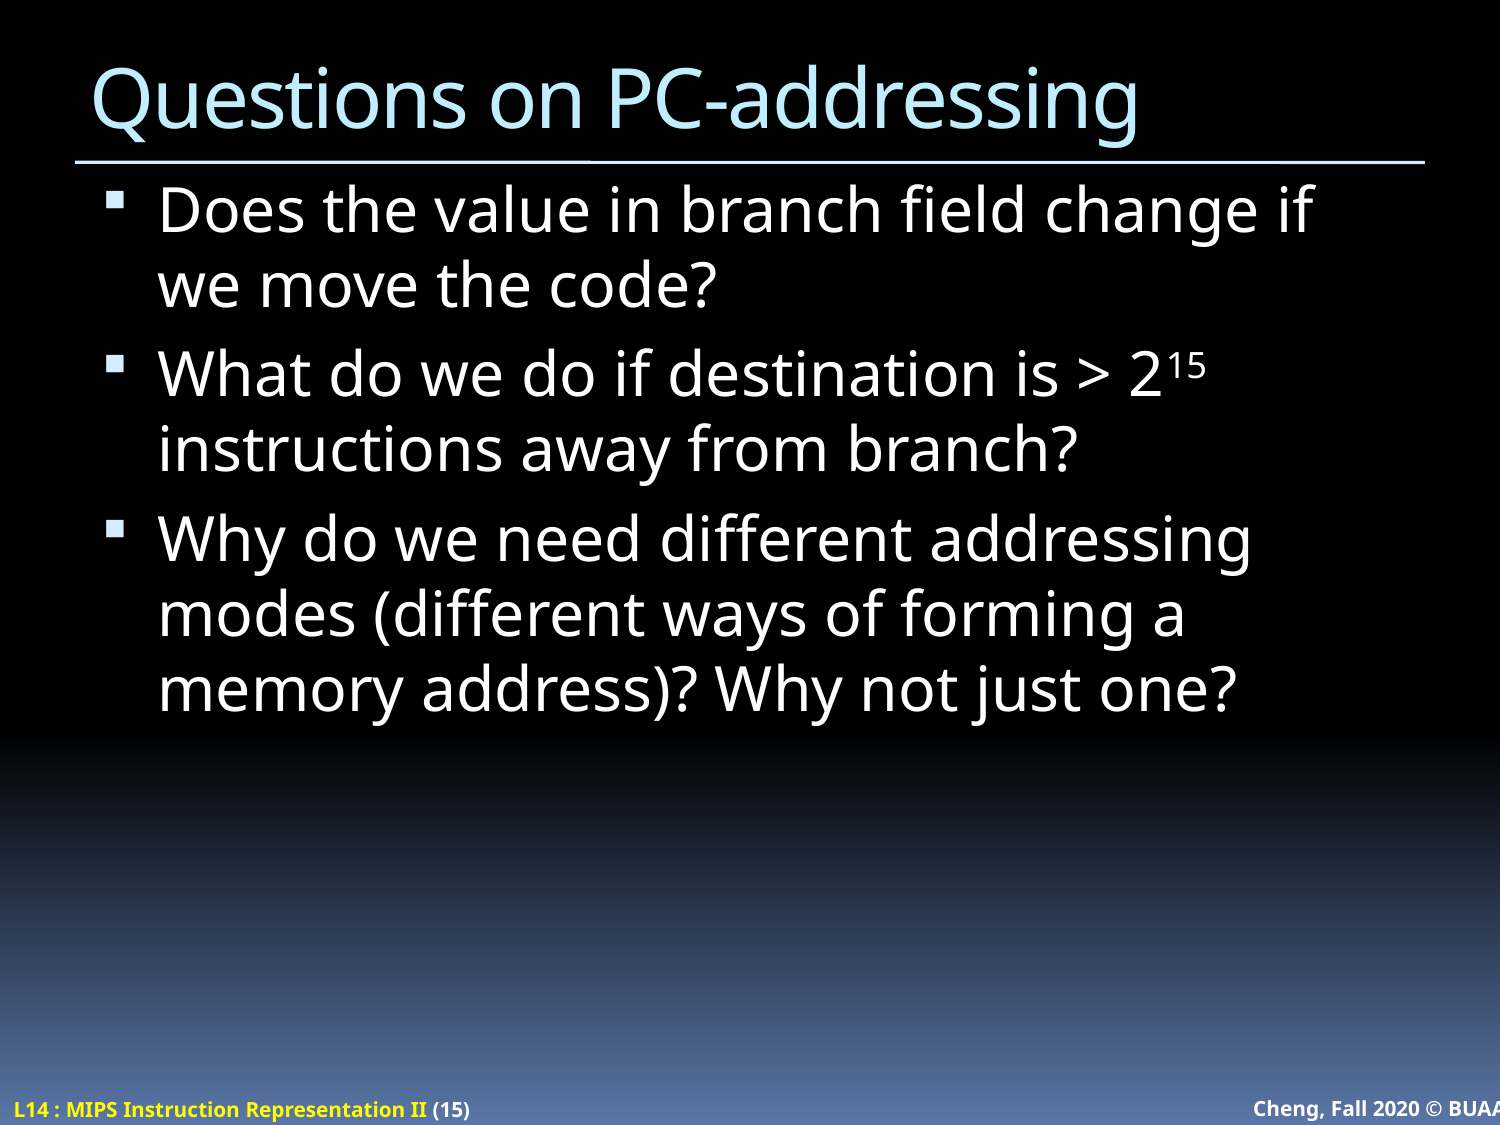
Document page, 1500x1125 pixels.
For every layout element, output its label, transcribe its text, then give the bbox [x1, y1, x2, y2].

title Questions on PC-addressing [75, 37, 1425, 162]
list Does the value in branch field change if we move the code? What do we do if destination is > 215 instructions away from branch? Why do we need different addressing modes (different ways of forming a memory address)? Why not just one? [74, 162, 1426, 1043]
